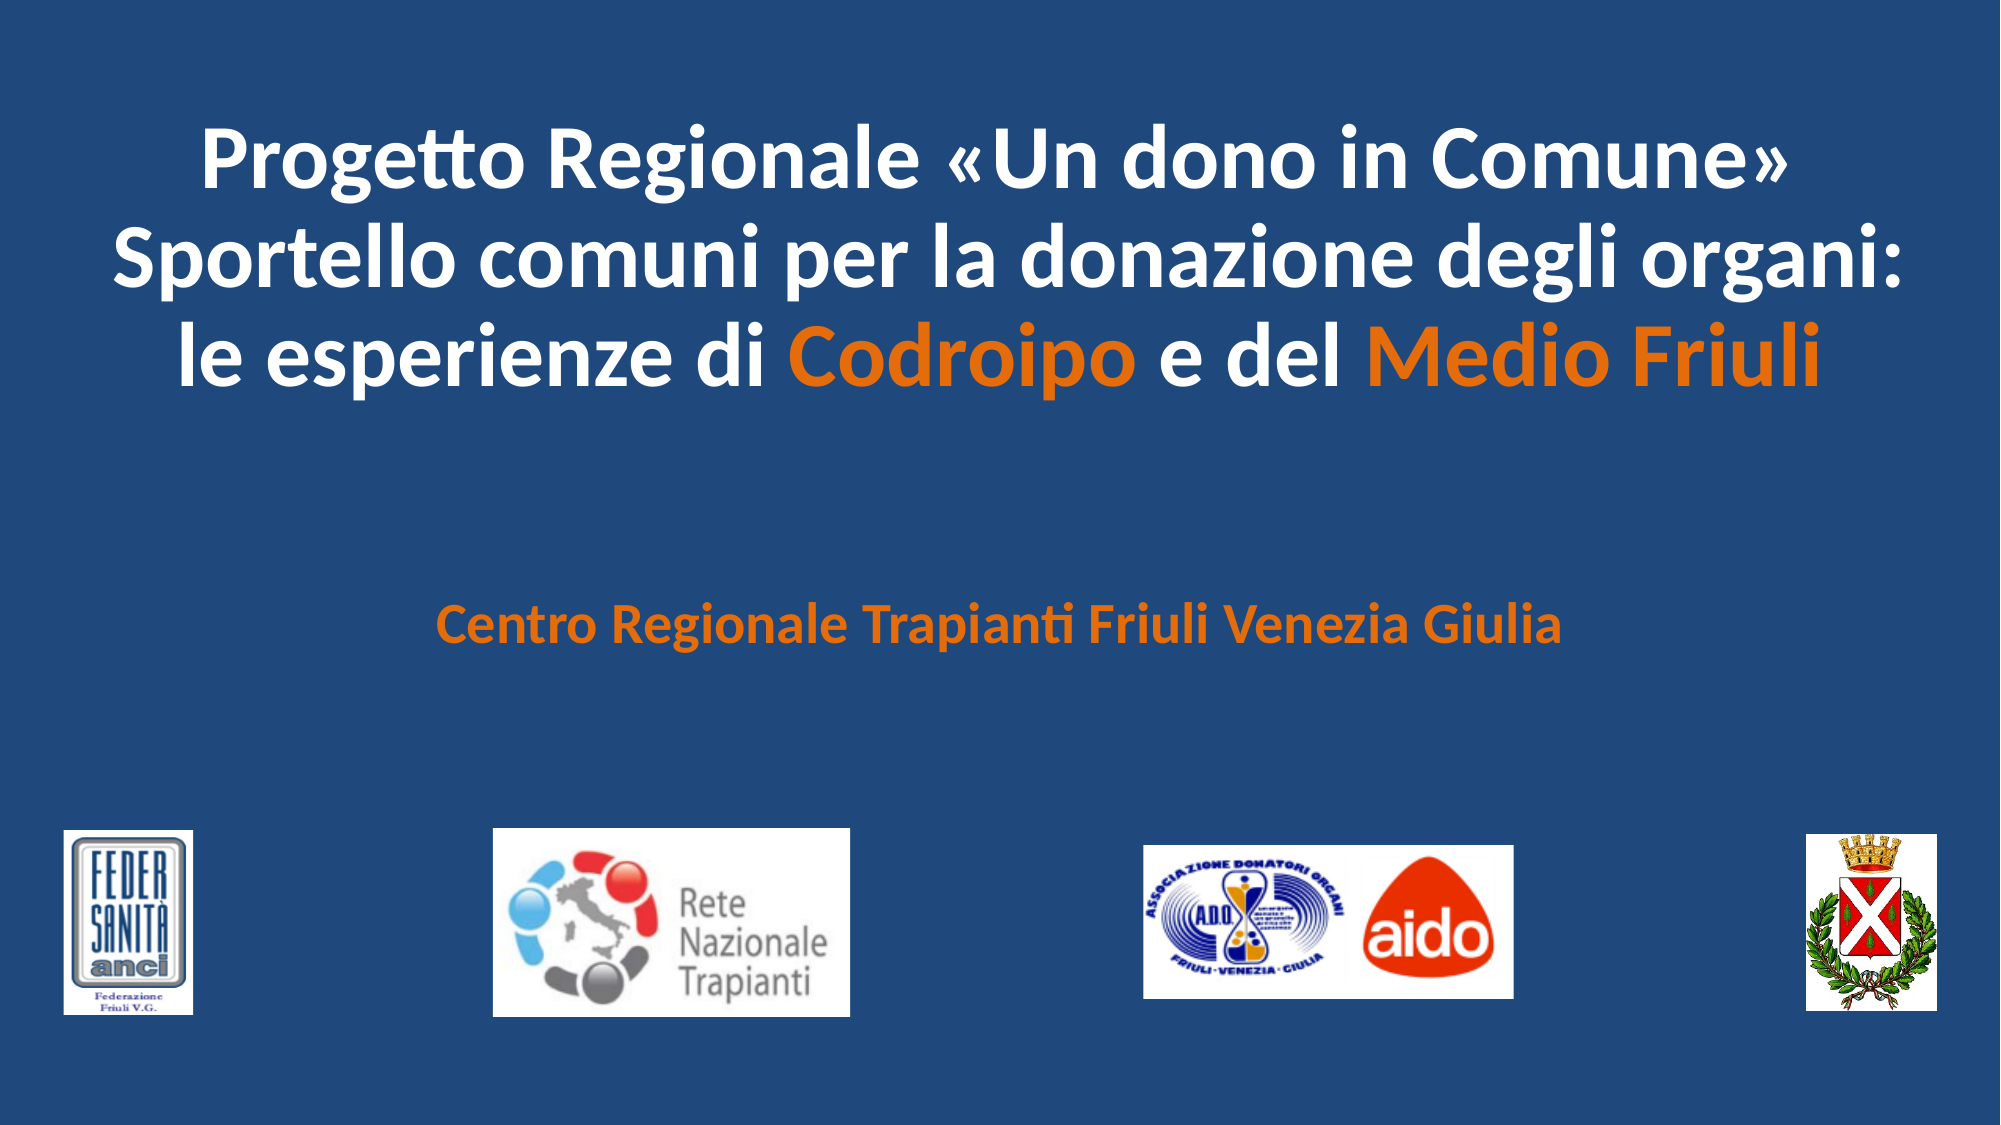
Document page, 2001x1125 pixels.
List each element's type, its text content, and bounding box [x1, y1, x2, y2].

title Progetto Regionale «Un dono in Comune» Sportello comuni per la donazione degli organi: le esperienze di Codroipo e del Medio Friuli [63, 142, 1937, 414]
picture [1806, 834, 1937, 1011]
subtitle Centro Regionale Trapianti Friuli Venezia Giulia [399, 585, 1601, 657]
picture [63, 830, 194, 1015]
picture [1143, 845, 1514, 999]
picture [492, 828, 851, 1017]
